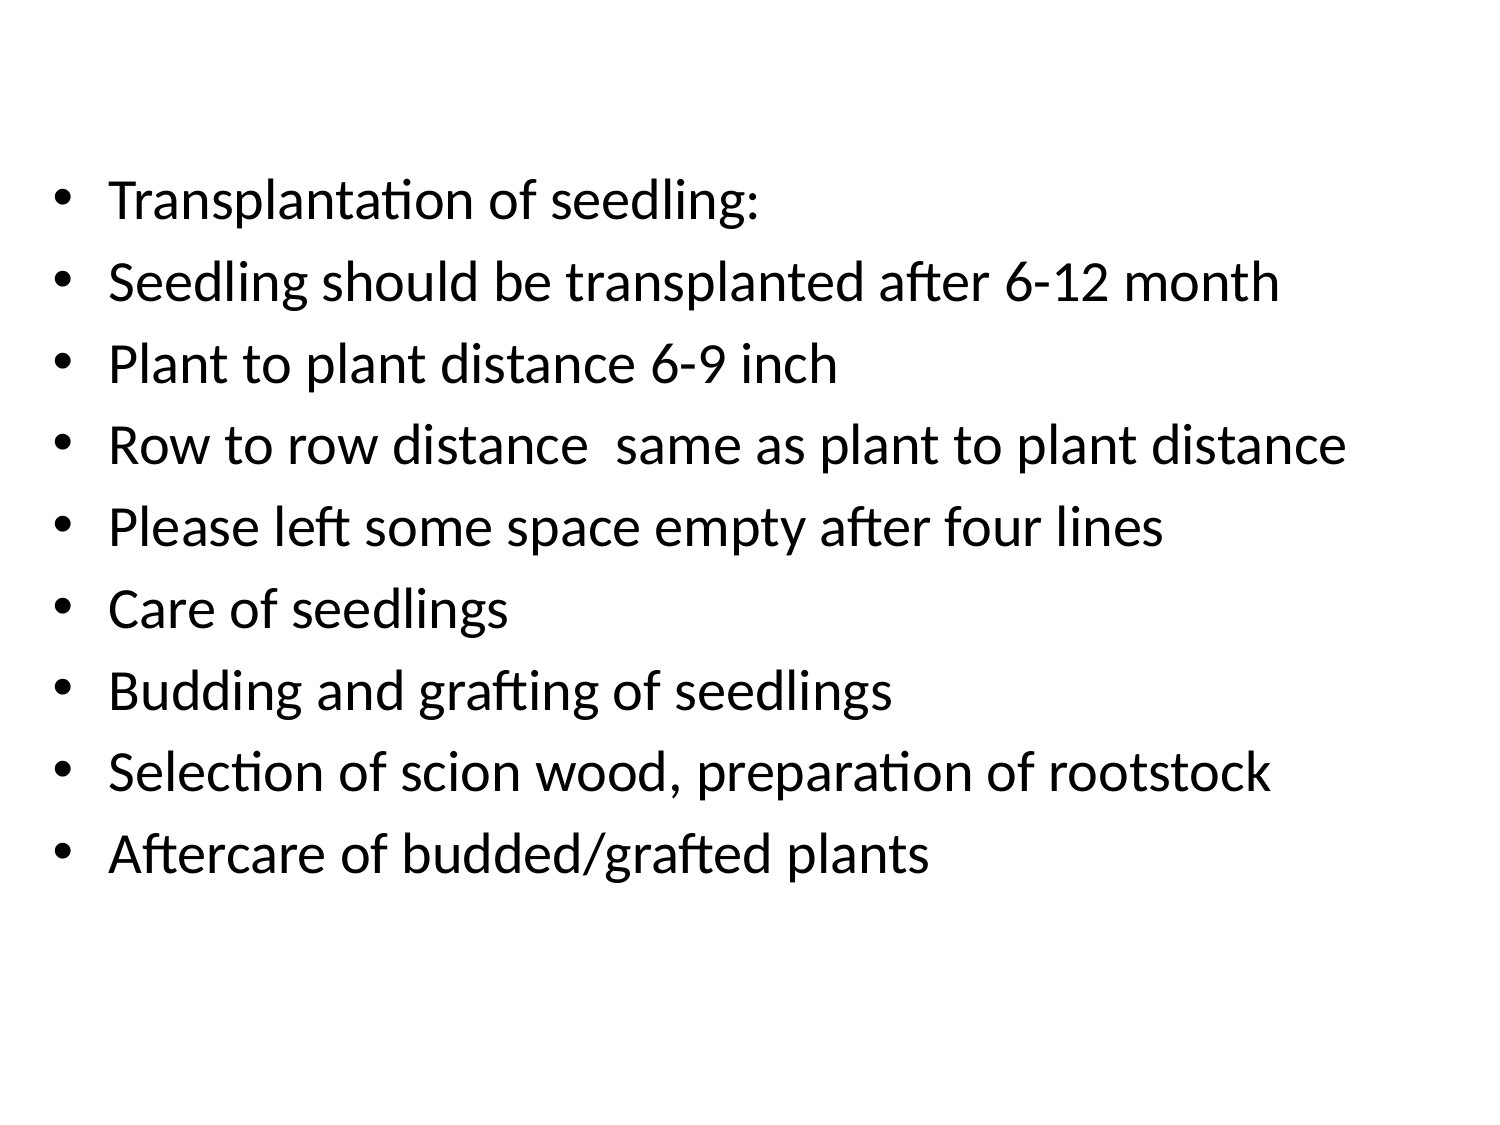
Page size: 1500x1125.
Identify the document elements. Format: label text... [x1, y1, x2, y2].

list Transplantation of seedling: Seedling should be transplanted after 6-12 month Plant to plant distance 6-9 inch Row to row distance same as plant to plant distance Please left some space empty after four lines Care of seedlings Budding and grafting of seedlings Selection of scion wood, preparation of rootstock Aftercare of budded/grafted plants [37, 87, 1438, 1050]
